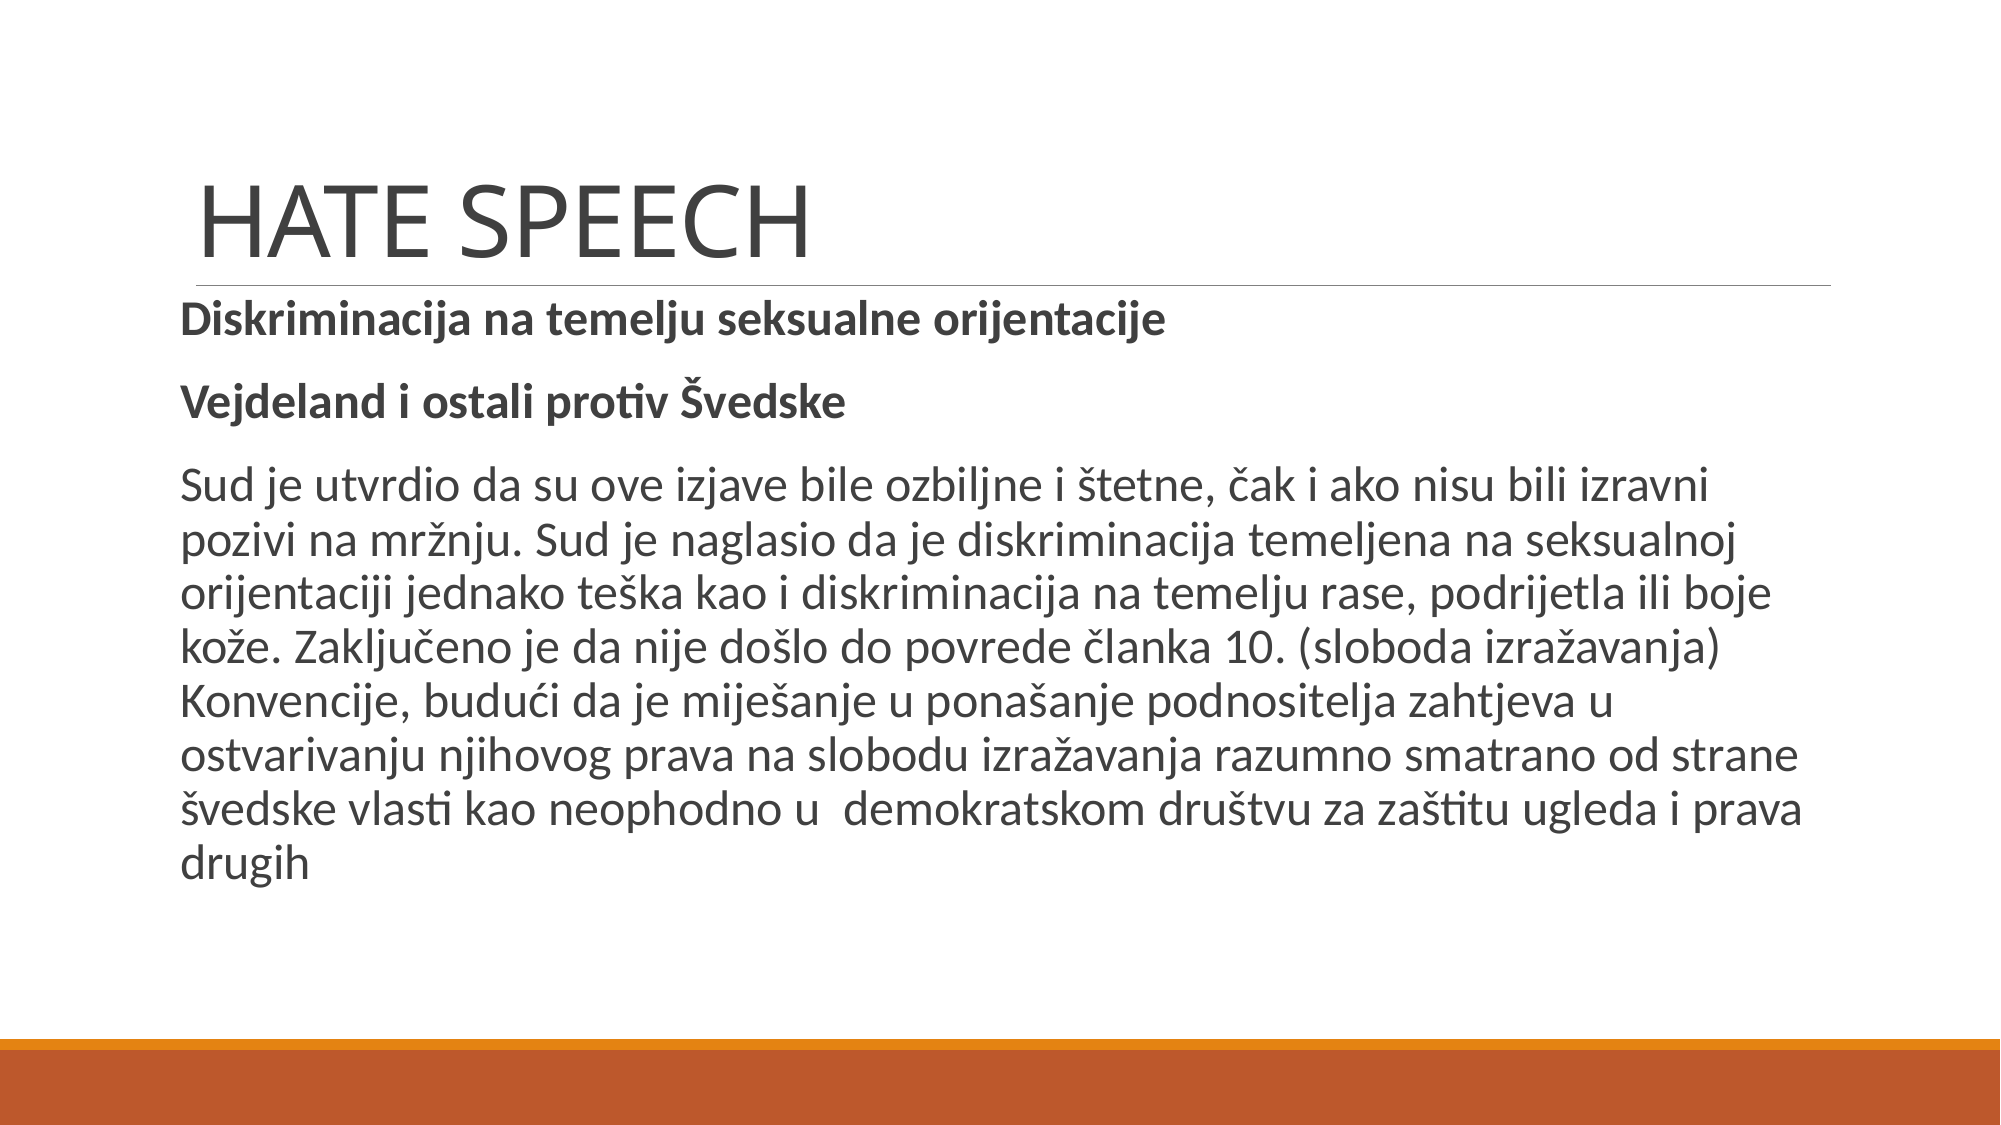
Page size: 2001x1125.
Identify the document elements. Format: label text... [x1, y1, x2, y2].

list Diskriminacija na temelju seksualne orijentacije Vejdeland i ostali protiv Švedske Sud je utvrdio da su ove izjave bile ozbiljne i štetne, čak i ako nisu bili izravni pozivi na mržnju. Sud je naglasio da je diskriminacija temeljena na seksualnoj orijentaciji jednako teška kao i diskriminacija na temelju rase, podrijetla ili boje kože. Zaključeno je da nije došlo do povrede članka 10. (sloboda izražavanja) Konvencije, budući da je miješanje u ponašanje podnositelja zahtjeva u ostvarivanju njihovog prava na slobodu izražavanja razumno smatrano od strane švedske vlasti kao neophodno u demokratskom društvu za zaštitu ugleda i prava drugih [180, 285, 1830, 945]
title HATE SPEECH [180, 47, 1830, 285]
